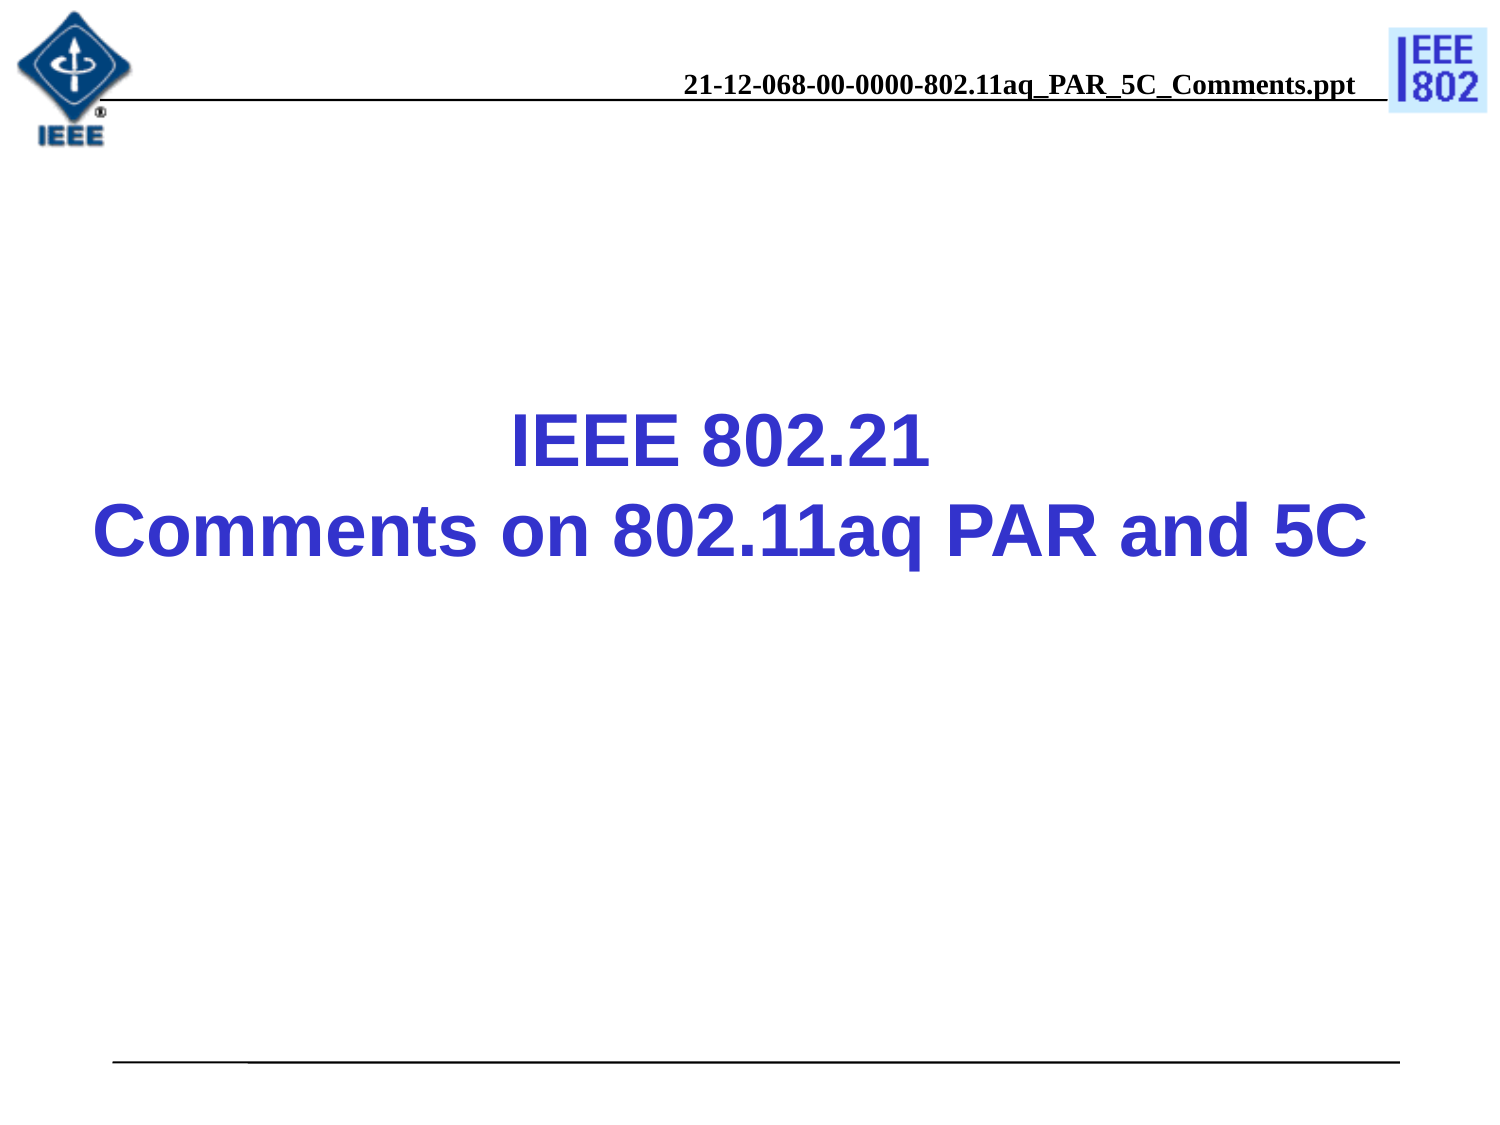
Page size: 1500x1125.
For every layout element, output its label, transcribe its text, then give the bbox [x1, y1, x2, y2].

title IEEE 802.21 Comments on 802.11aq PAR and 5C [24, 99, 1438, 663]
picture [12, 9, 137, 150]
picture [1374, 9, 1499, 138]
